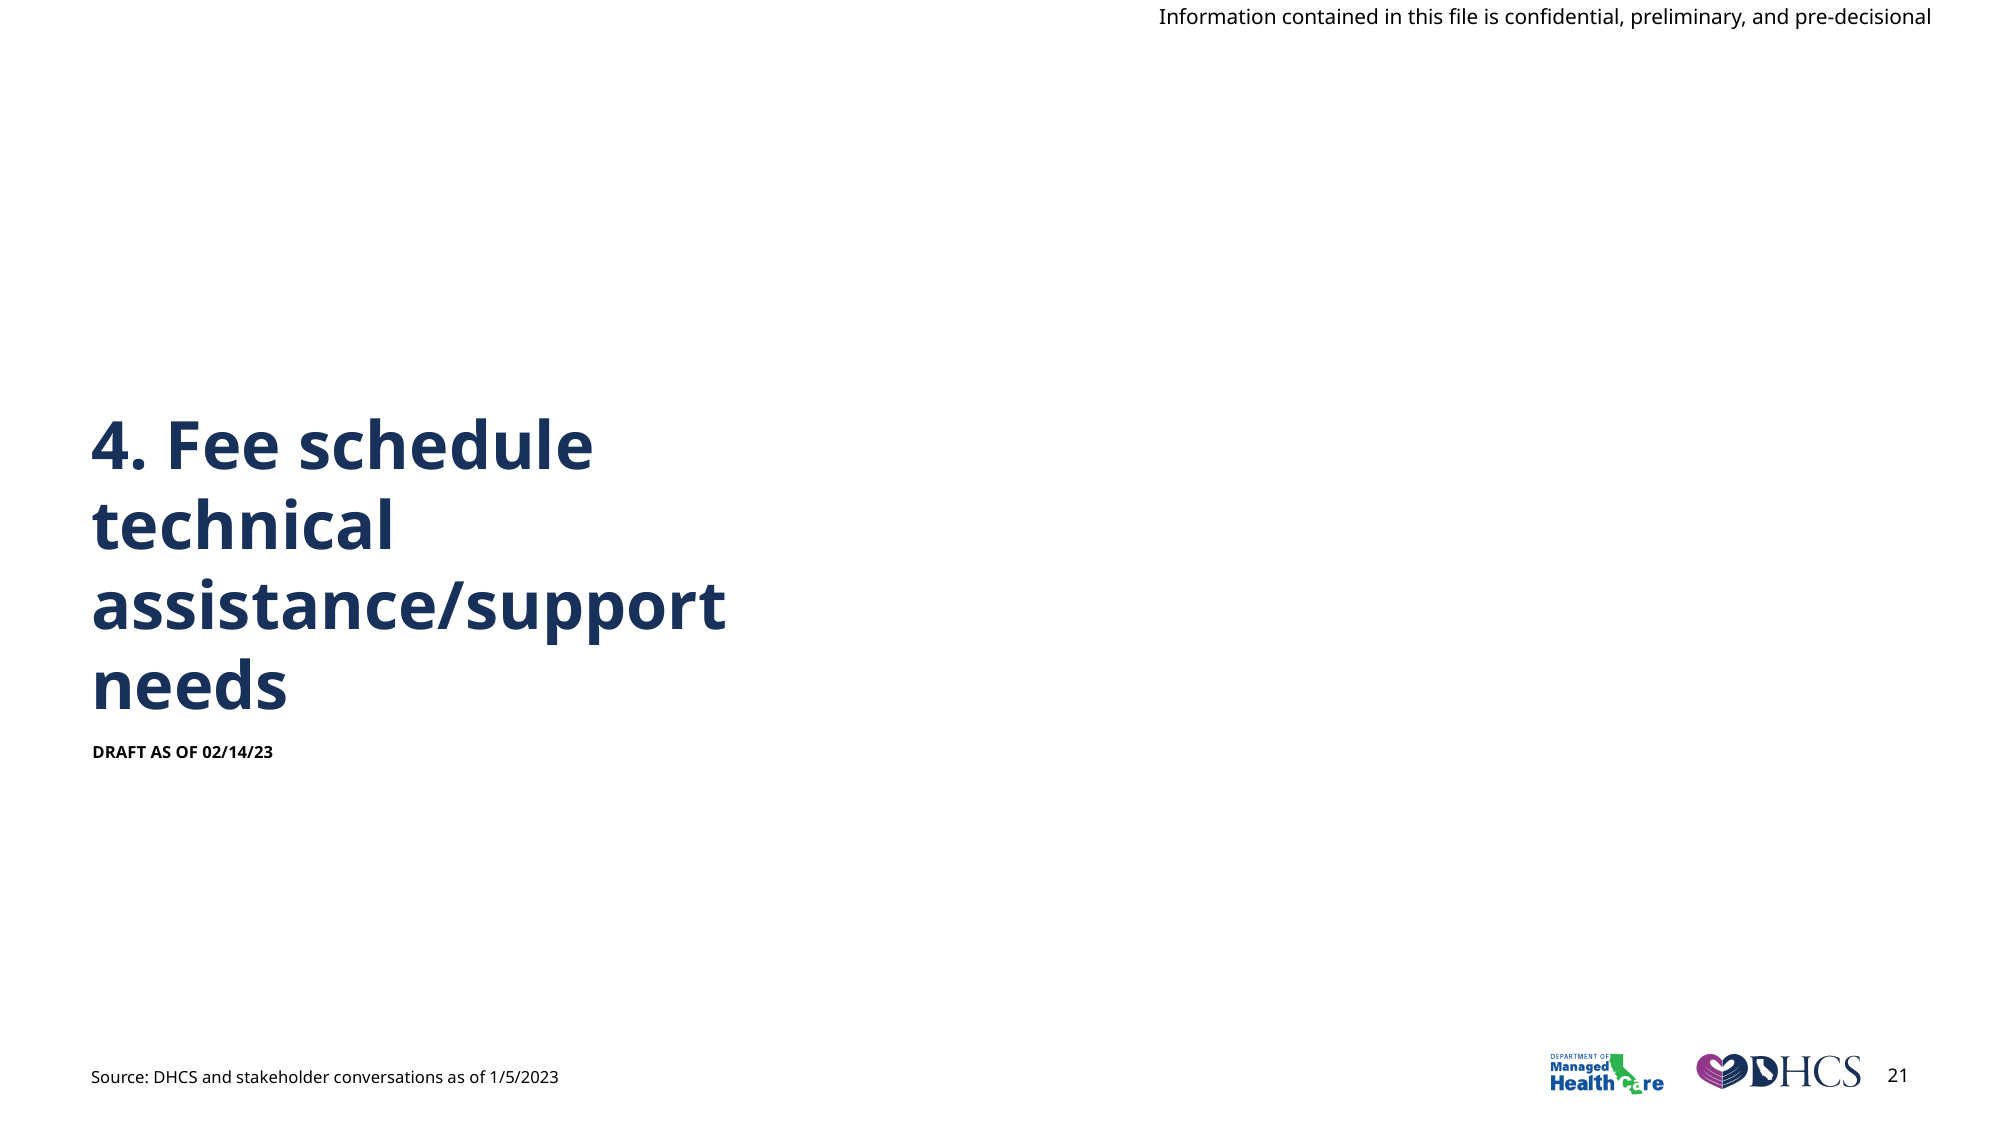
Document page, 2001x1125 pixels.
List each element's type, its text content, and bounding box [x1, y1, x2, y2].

text_box Source: DHCS and stakeholder conversations as of 1/5/2023 [90, 1066, 1285, 1087]
title 4. Fee schedule technical assistance/support needs [91, 499, 922, 626]
picture [1547, 1053, 1667, 1095]
picture [1696, 1054, 1861, 1089]
text_box Draft AS OF 02/14/23 [92, 742, 274, 763]
